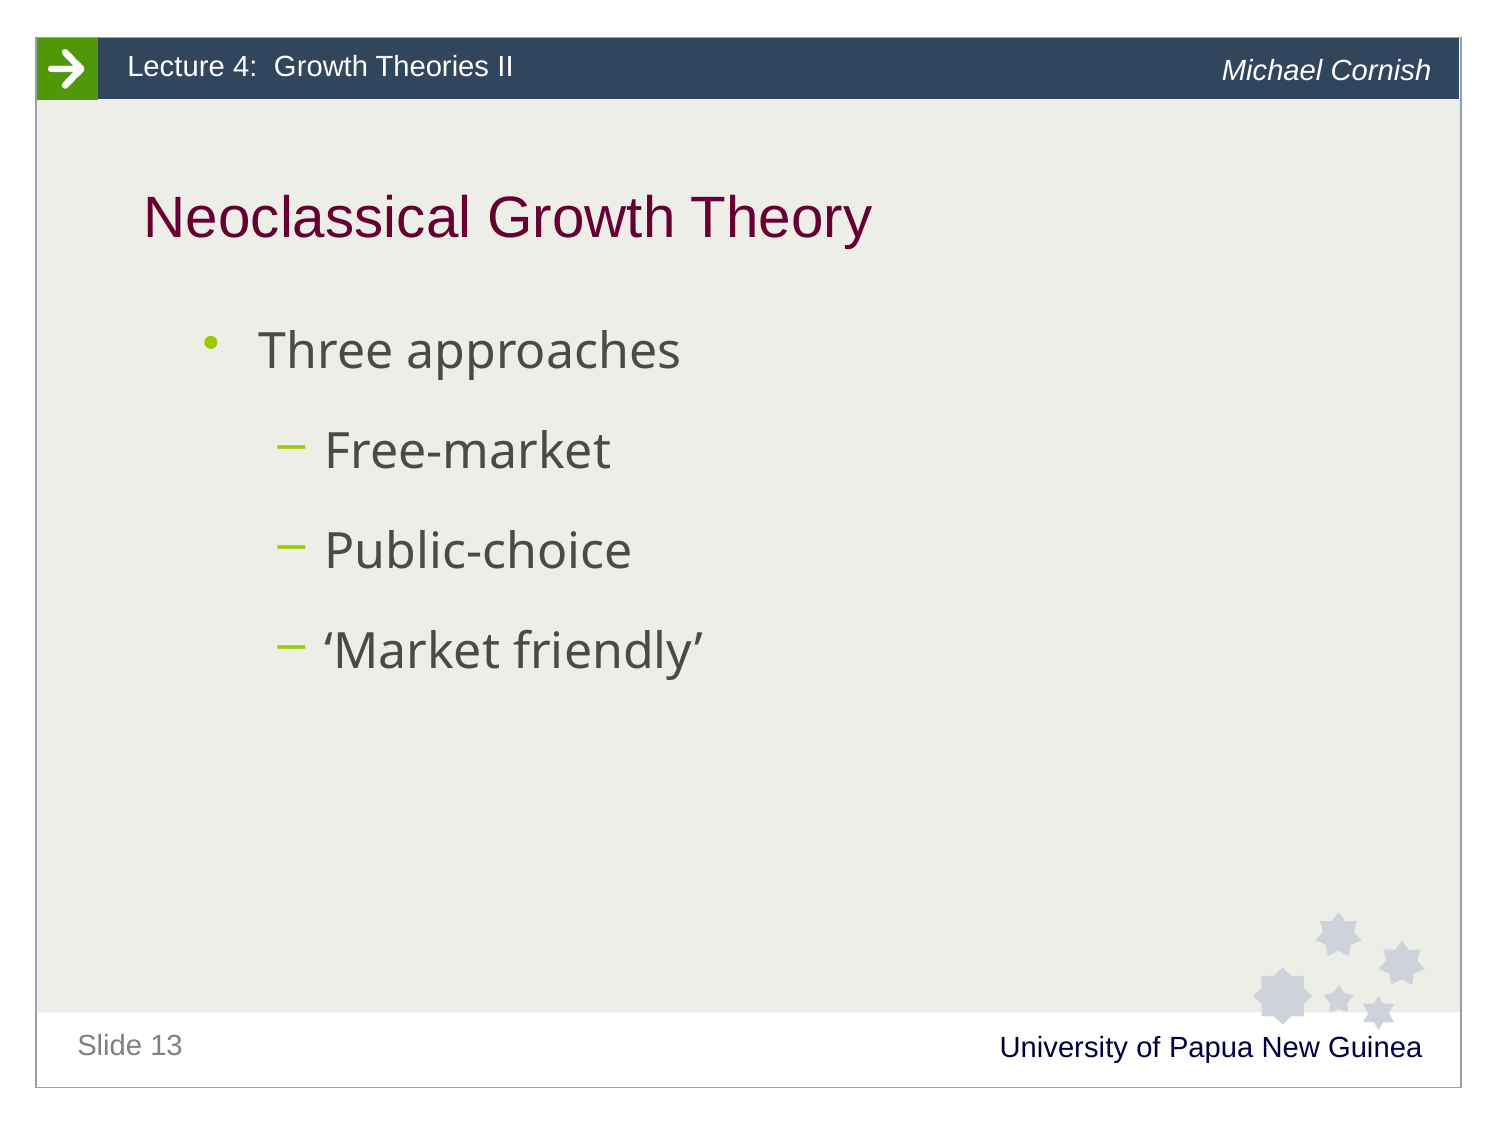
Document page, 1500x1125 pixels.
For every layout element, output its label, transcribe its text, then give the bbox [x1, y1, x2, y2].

picture [37, 38, 98, 100]
picture [1253, 912, 1425, 1030]
title Neoclassical Growth Theory [128, 187, 1348, 300]
list Three approaches Free-market Public-choice ‘Market friendly’ [187, 281, 1383, 817]
